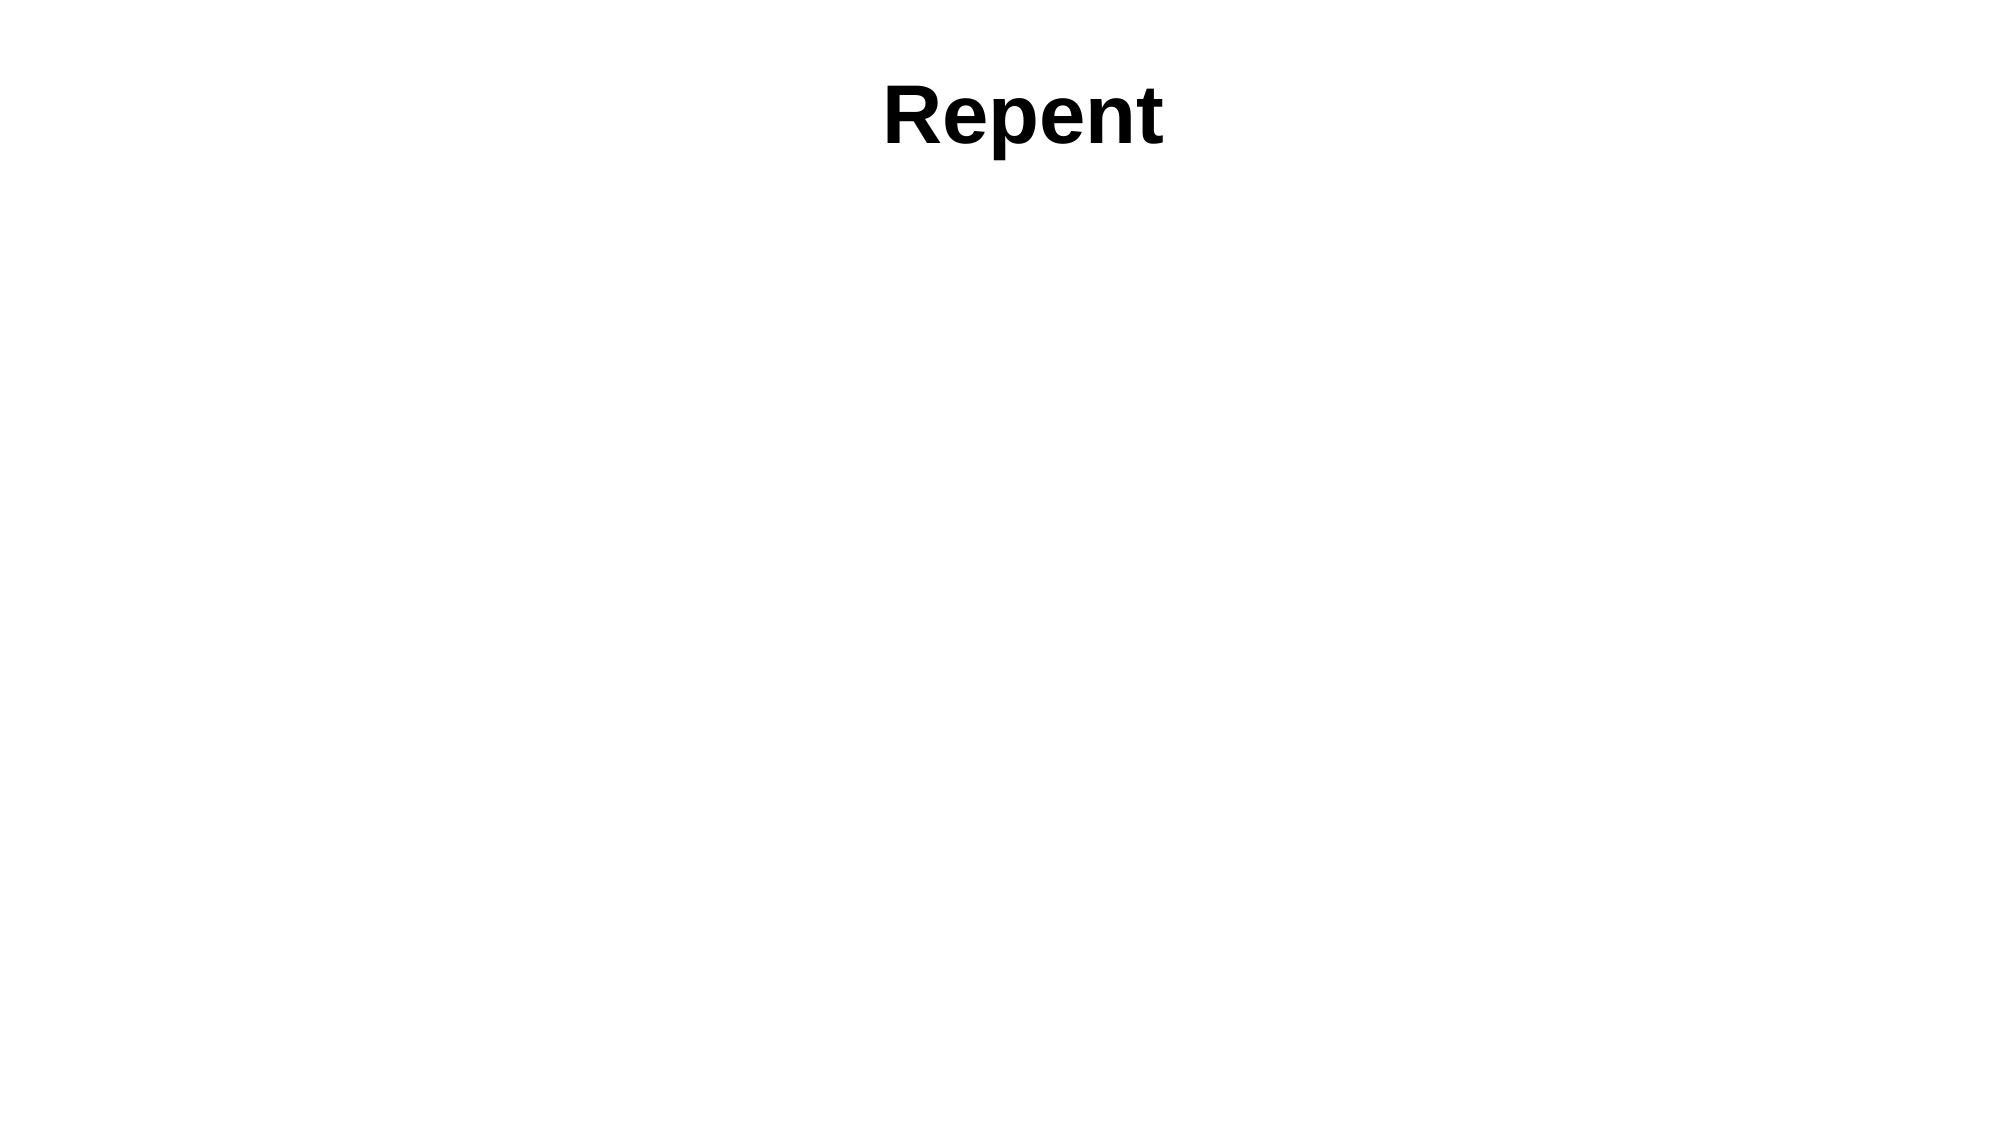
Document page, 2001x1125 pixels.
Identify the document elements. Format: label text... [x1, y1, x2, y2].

text_box Repent [771, 53, 1275, 168]
